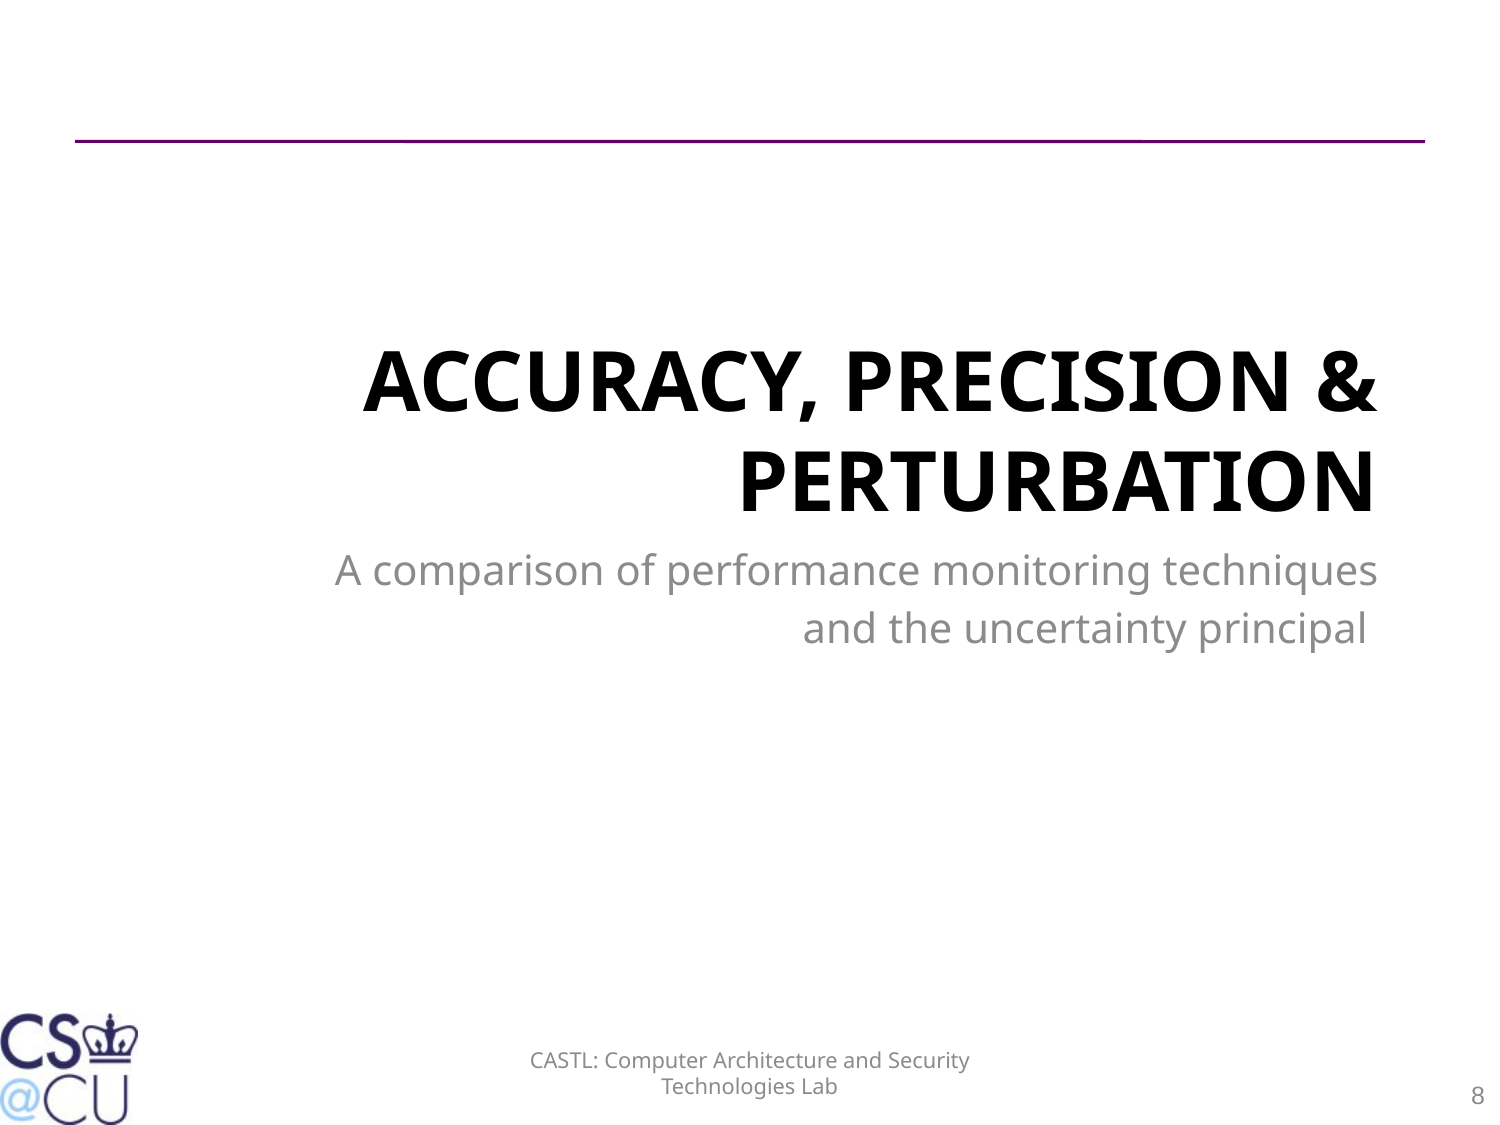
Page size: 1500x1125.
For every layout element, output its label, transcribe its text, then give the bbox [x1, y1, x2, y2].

slide_number 8 [1437, 1065, 1500, 1125]
footer CASTL: Computer Architecture and Security Technologies Lab [512, 1042, 988, 1103]
list A comparison of performance monitoring techniques and the uncertainty principal [118, 535, 1394, 783]
title Accuracy, Precision & Perturbation [118, 312, 1394, 535]
picture [0, 1013, 138, 1125]
